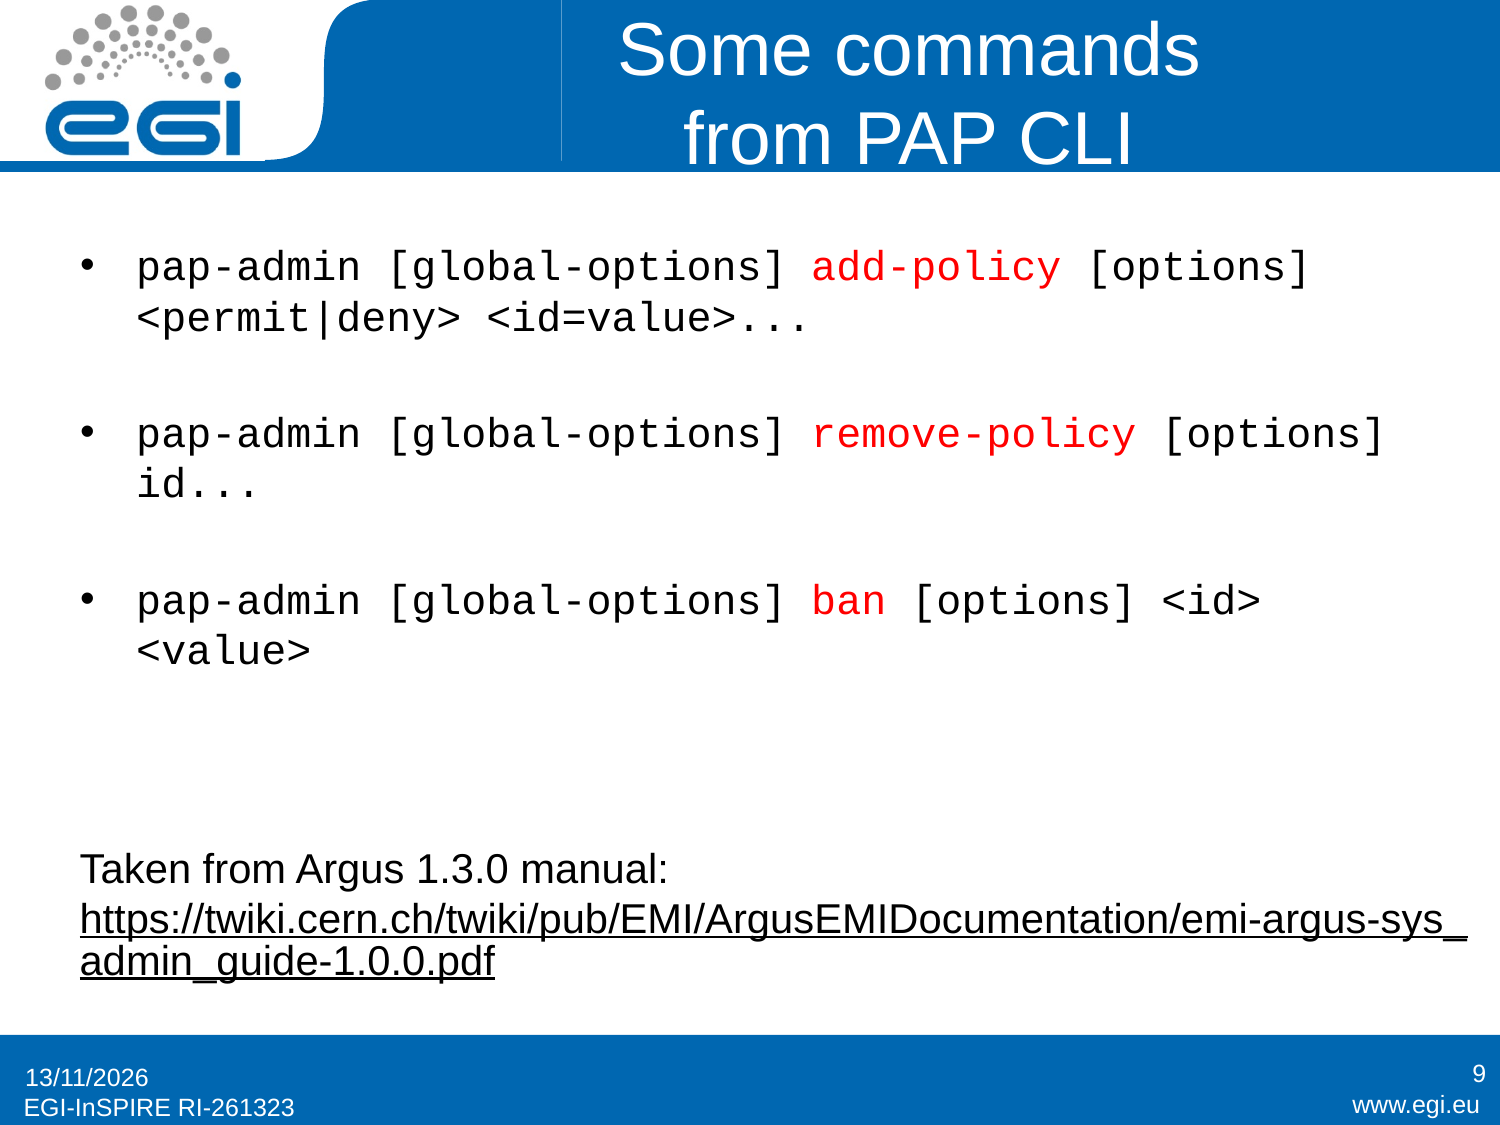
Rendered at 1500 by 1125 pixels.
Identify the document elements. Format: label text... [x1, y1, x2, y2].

title Some commands from PAP CLI [348, 19, 1471, 161]
picture [0, 0, 265, 161]
text_box Taken from Argus 1.3.0 manual: https://twiki.cern.ch/twiki/pub/EMI/ArgusEMIDocumentation/emi-argus-sys_admin_guide-1.0.0.pdf [64, 834, 1500, 999]
slide_number 9 [1151, 1042, 1500, 1103]
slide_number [10, 1046, 361, 1106]
list pap-admin [global-options] add-policy [options] <permit|deny> <id=value>... pap-admin [global-options] remove-policy [options] id... pap-admin [global-options] ban [options] <id> <value> [64, 231, 1425, 834]
